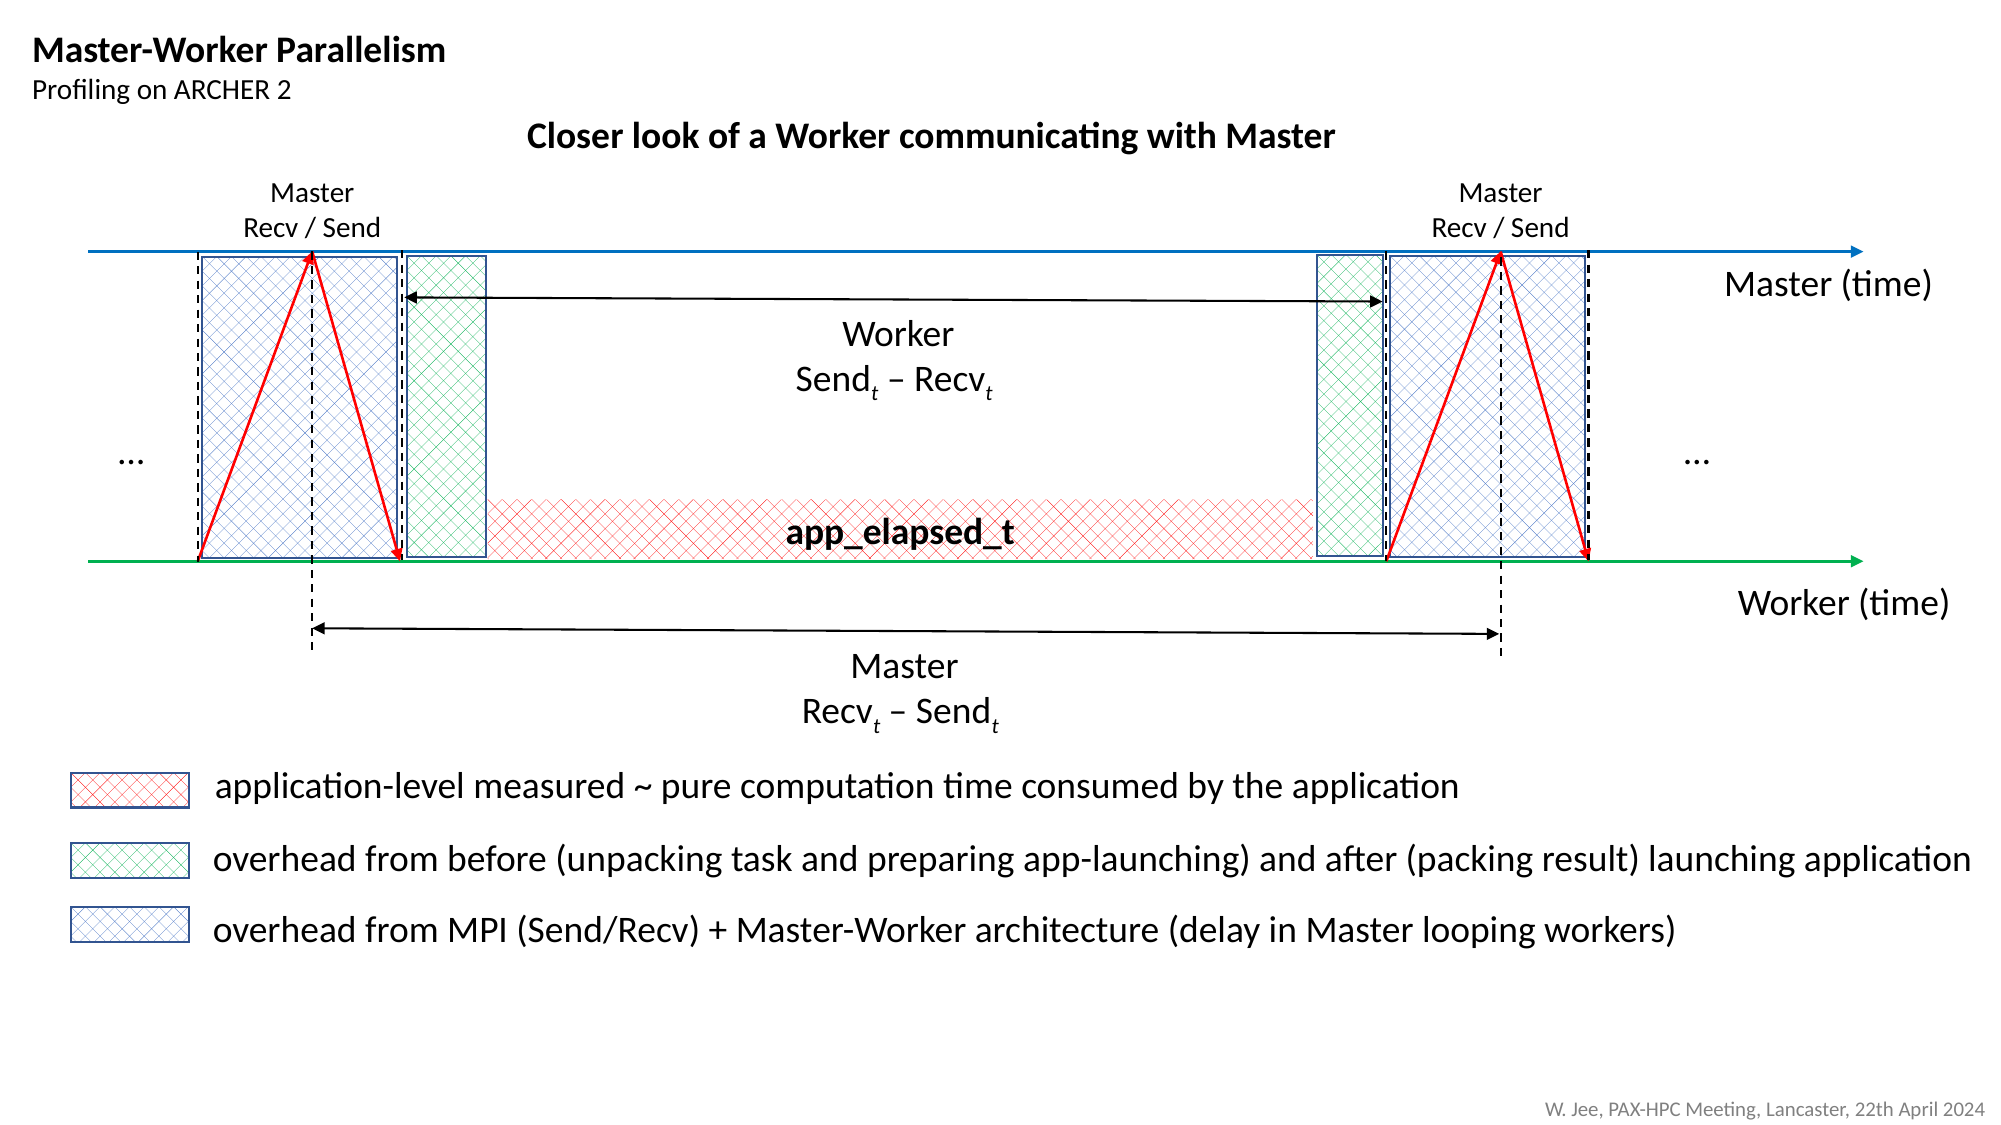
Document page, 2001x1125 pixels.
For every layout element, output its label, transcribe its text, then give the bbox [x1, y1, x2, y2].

text_box … [1589, 419, 1845, 480]
text_box Worker Sendt – Recvt [675, 302, 1113, 412]
text_box [406, 255, 487, 296]
text_box app_elapsed_t [487, 499, 1313, 560]
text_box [312, 628, 1500, 634]
text_box Worker (time) [1697, 570, 1992, 631]
text_box [406, 302, 487, 558]
text_box [1316, 254, 1384, 557]
text_box W. Jee, PAX-HPC Meeting, Lancaster, 22th April 2024 [1247, 1075, 2000, 1125]
text_box Closer look of a Worker communicating with Master [512, 104, 1387, 164]
text_box Master (time) [1681, 251, 1976, 312]
text_box Master-Worker Parallelism Profiling on ARCHER 2 [17, 17, 462, 113]
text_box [1387, 251, 1501, 562]
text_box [70, 753, 2000, 959]
text_box … [0, 419, 197, 480]
text_box Master Recv / Send [1353, 165, 1648, 251]
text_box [404, 297, 1383, 302]
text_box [1501, 251, 1589, 562]
text_box Master Recv / Send [165, 165, 460, 251]
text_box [313, 251, 400, 562]
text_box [198, 251, 312, 562]
text_box Master Recvt – Sendt [681, 634, 1119, 745]
